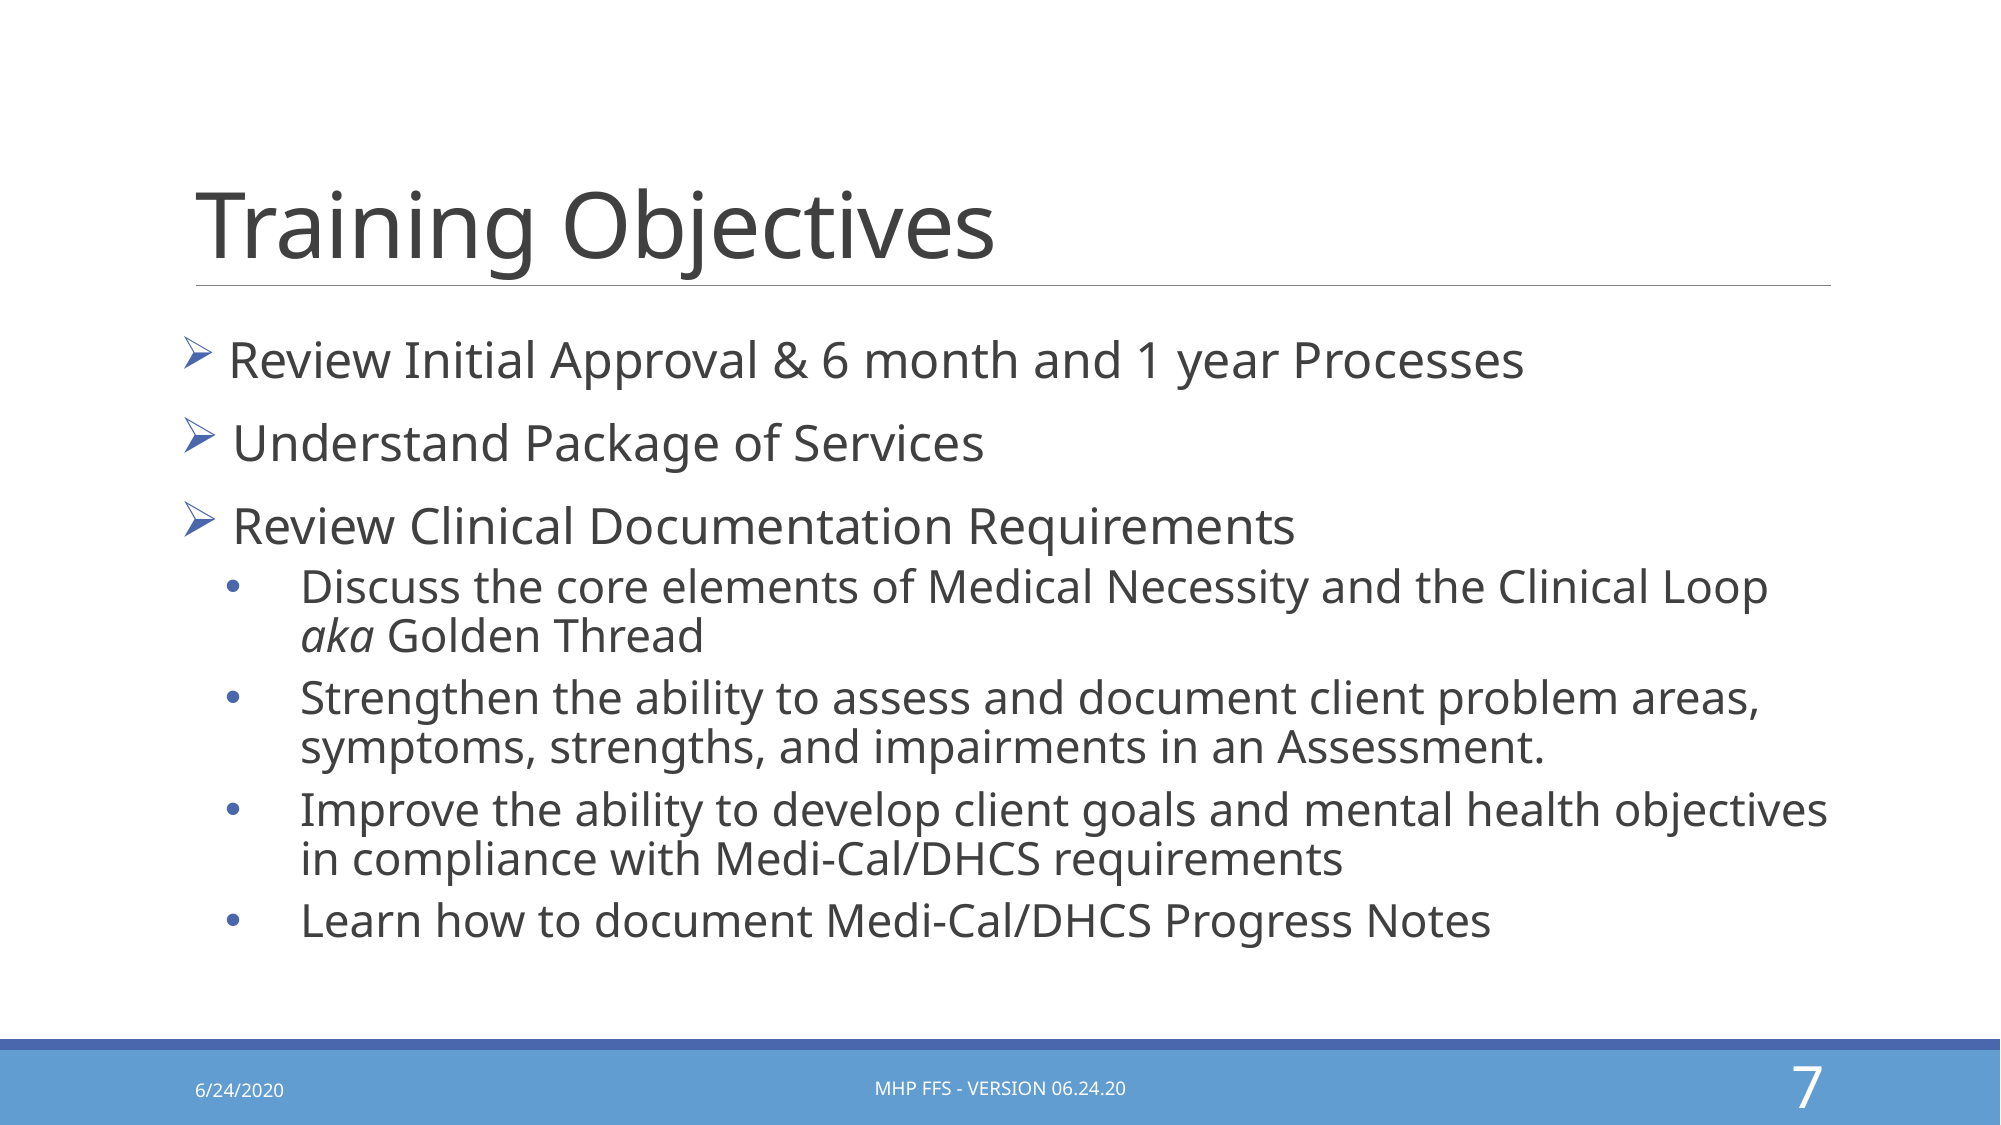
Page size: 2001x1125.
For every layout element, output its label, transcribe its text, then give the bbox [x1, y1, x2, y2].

title Training Objectives [180, 47, 1830, 285]
footer MHP FFS - Version 06.24.20 [604, 1059, 1396, 1120]
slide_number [180, 1059, 586, 1120]
slide_number 7 [1624, 1059, 1840, 1120]
list Review Initial Approval & 6 month and 1 year Processes Understand Package of Services Review Clinical Documentation Requirements Discuss the core elements of Medical Necessity and the Clinical Loop aka Golden Thread Strengthen the ability to assess and document client problem areas, symptoms, strengths, and impairments in an Assessment. Improve the ability to develop client goals and mental health objectives in compliance with Medi-Cal/DHCS requirements Learn how to document Medi-Cal/DHCS Progress Notes [180, 327, 1830, 988]
